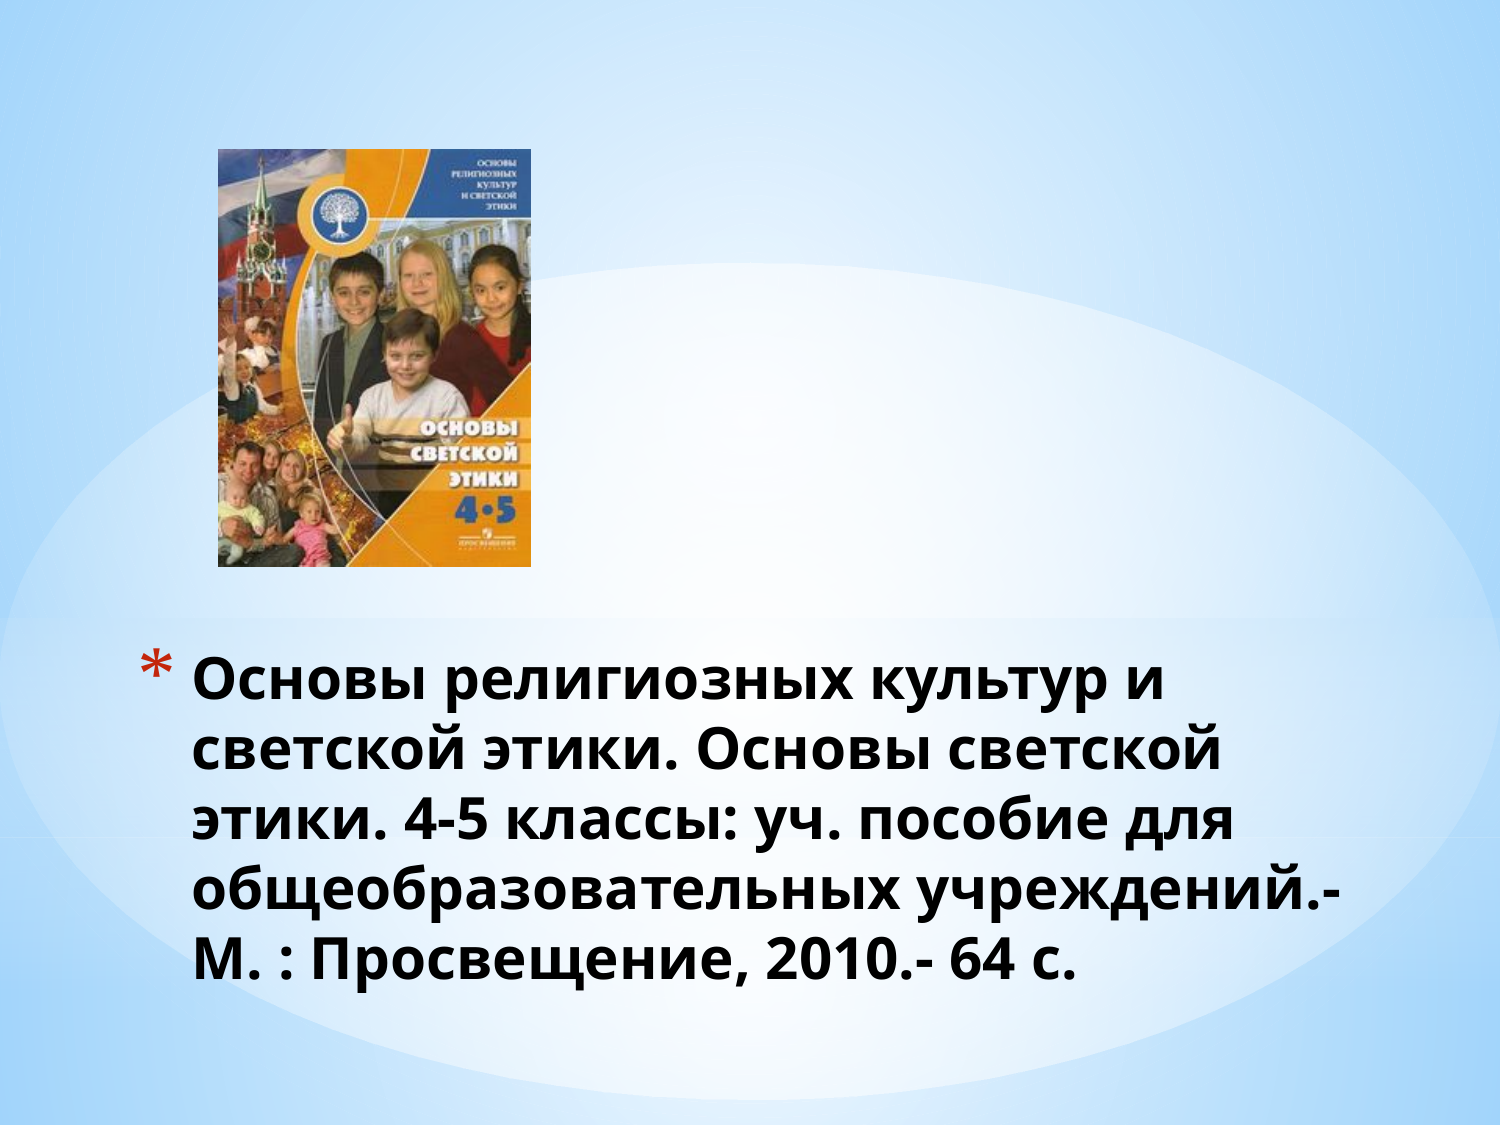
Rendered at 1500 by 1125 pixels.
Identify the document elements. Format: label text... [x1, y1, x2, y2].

picture [218, 149, 532, 567]
title Основы религиозных культур и светской этики. Основы светской этики. 4-5 классы: уч. пособие для общеобразовательных учреждений.- М. : Просвещение, 2010.- 64 с. [123, 633, 1412, 1035]
